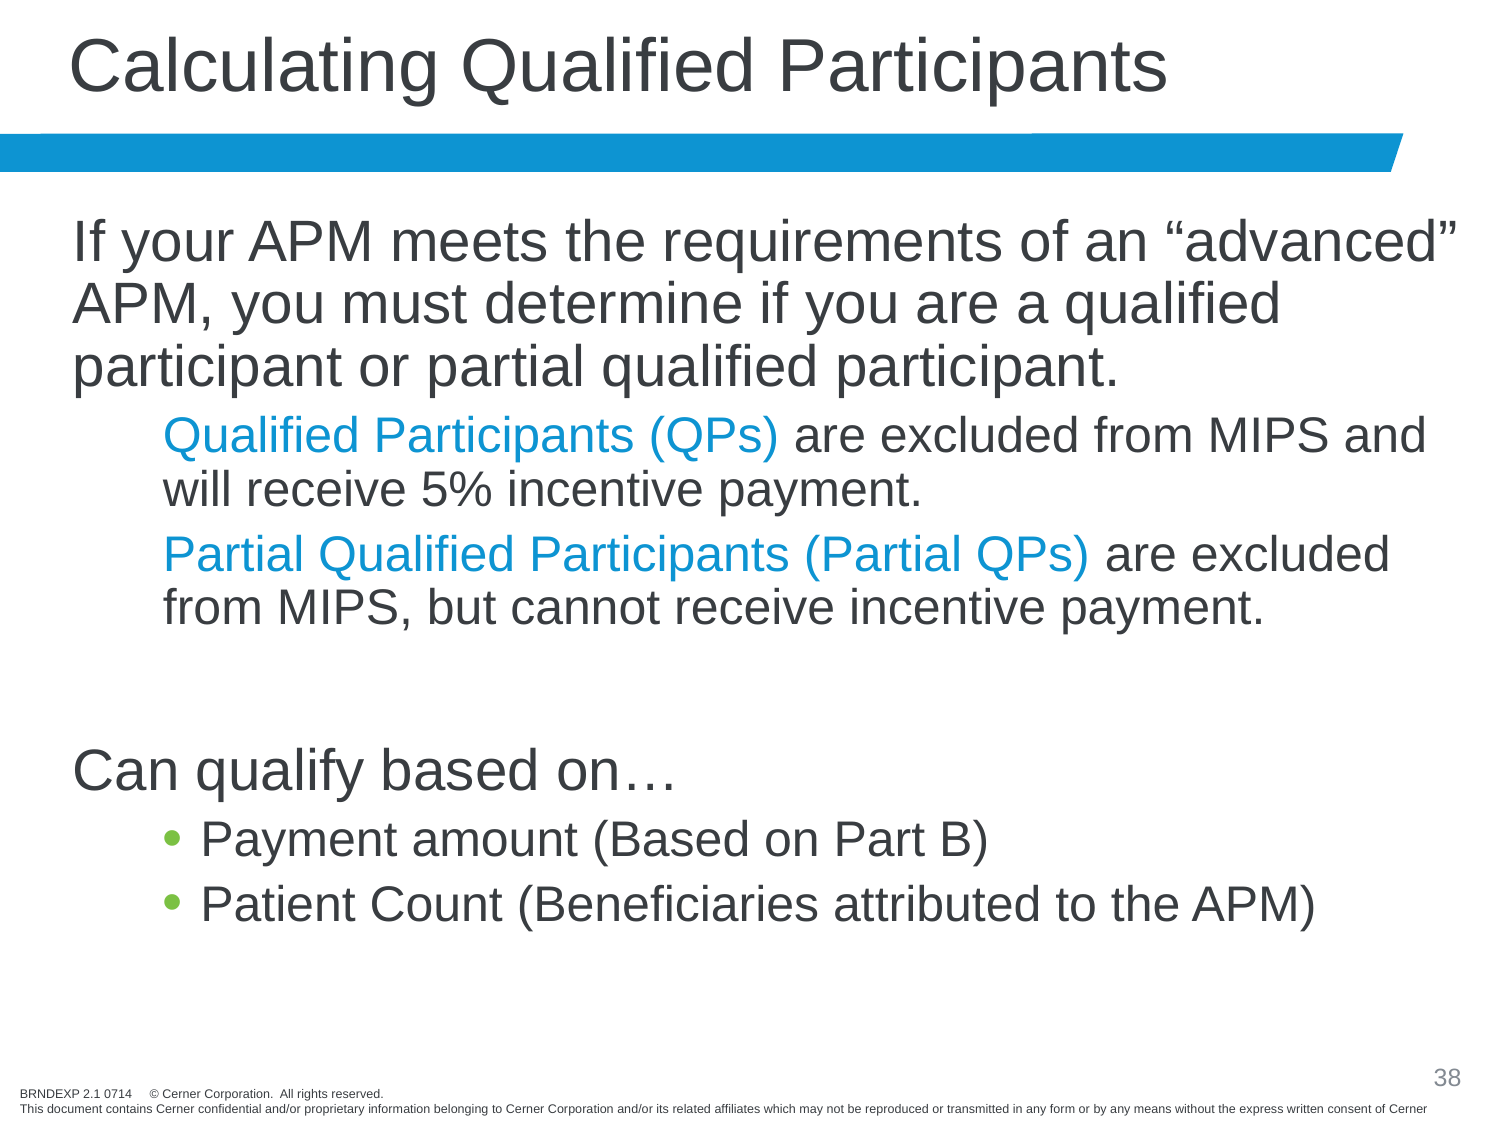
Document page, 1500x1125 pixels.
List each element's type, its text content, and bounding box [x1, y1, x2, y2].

text_box Calculating Qualified Participants [57, 15, 1463, 119]
list If your APM meets the requirements of an “advanced” APM, you must determine if you are a qualified participant or partial qualified participant. Qualified Participants (QPs) are excluded from MIPS and will receive 5% incentive payment. Partial Qualified Participants (Partial QPs) are excluded from MIPS, but cannot receive incentive payment. Can qualify based on… Payment amount (Based on Part B) Patient Count (Beneficiaries attributed to the APM) [57, 203, 1500, 1063]
